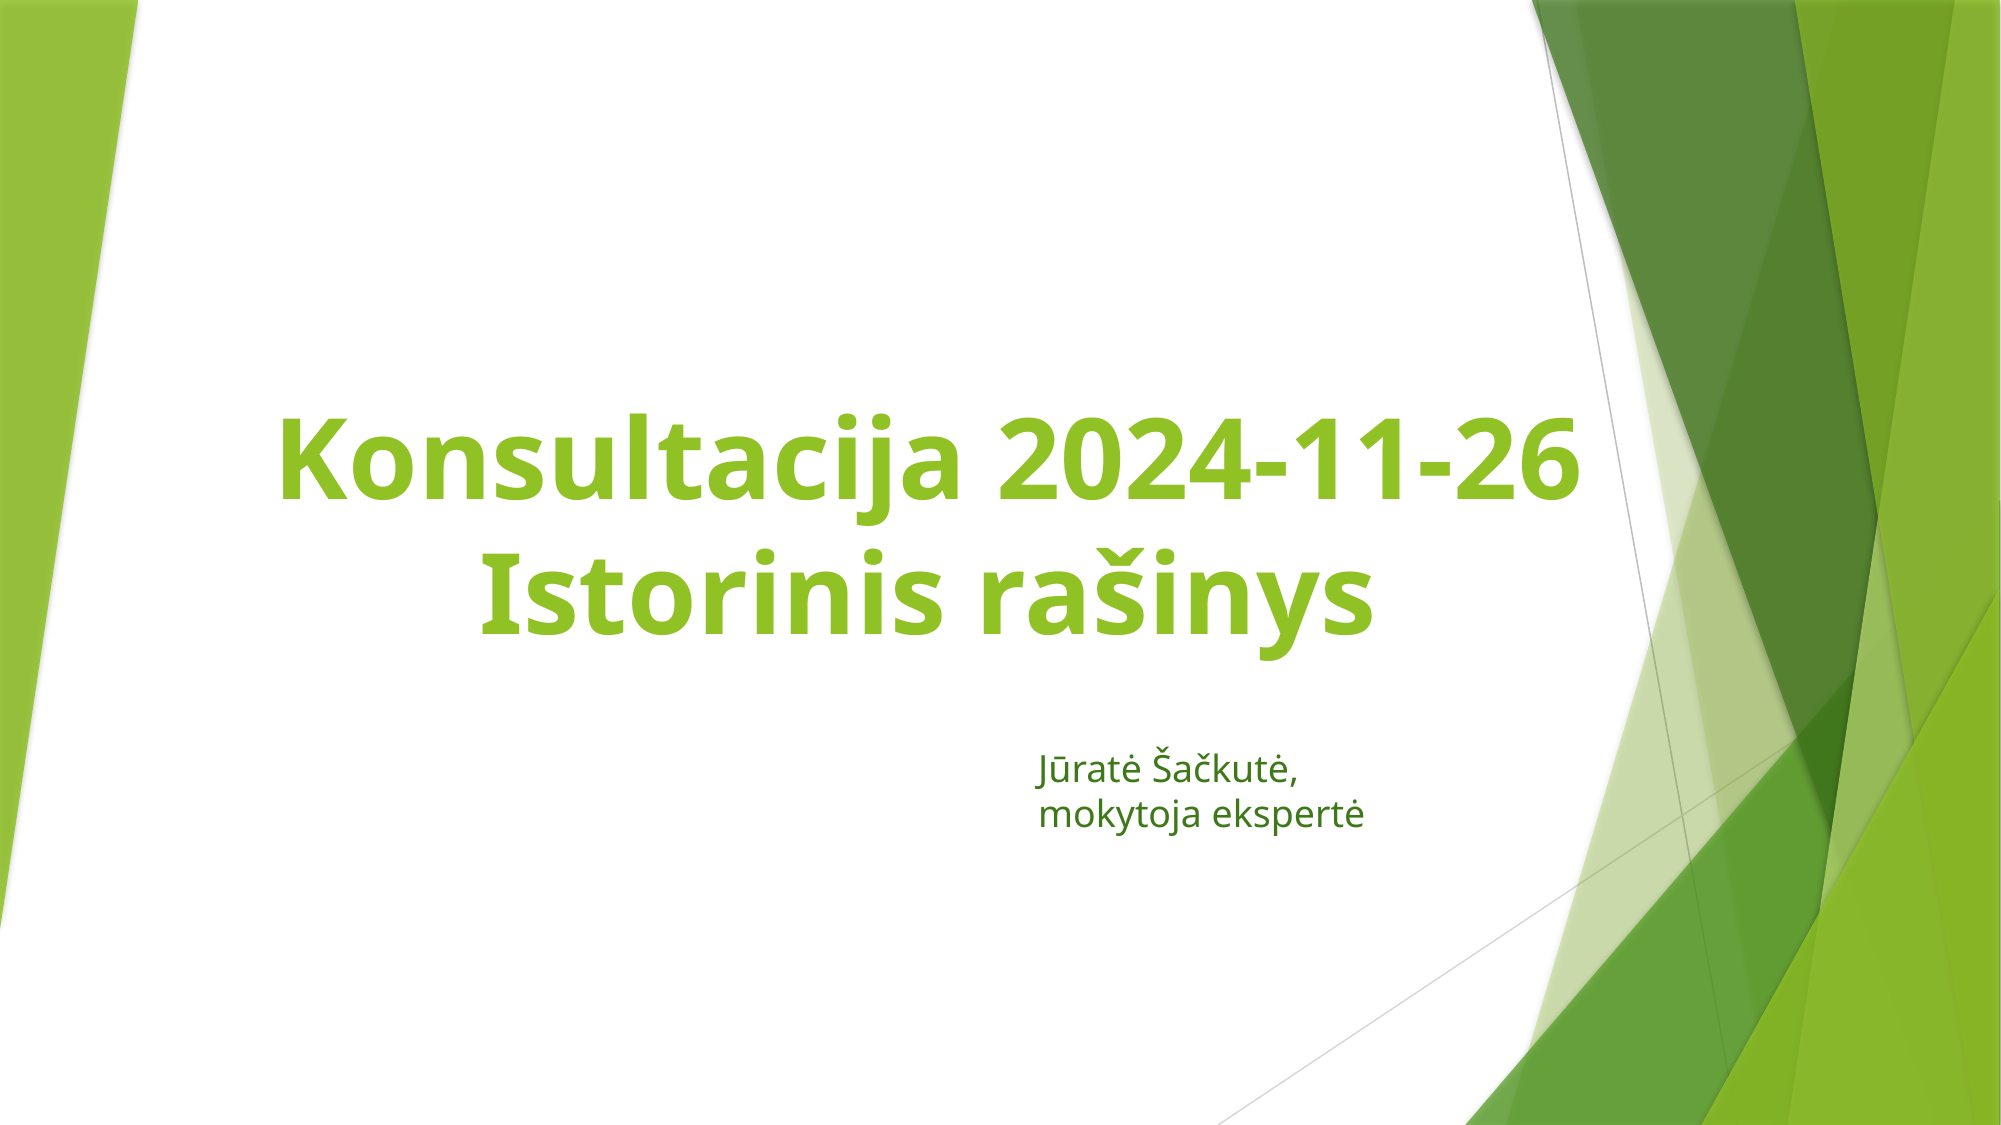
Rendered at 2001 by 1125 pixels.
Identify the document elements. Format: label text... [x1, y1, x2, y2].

text_box Jūratė Šačkutė, mokytoja ekspertė [1023, 737, 1522, 843]
title Konsultacija 2024-11-26 Istorinis rašinys [247, 394, 1610, 665]
